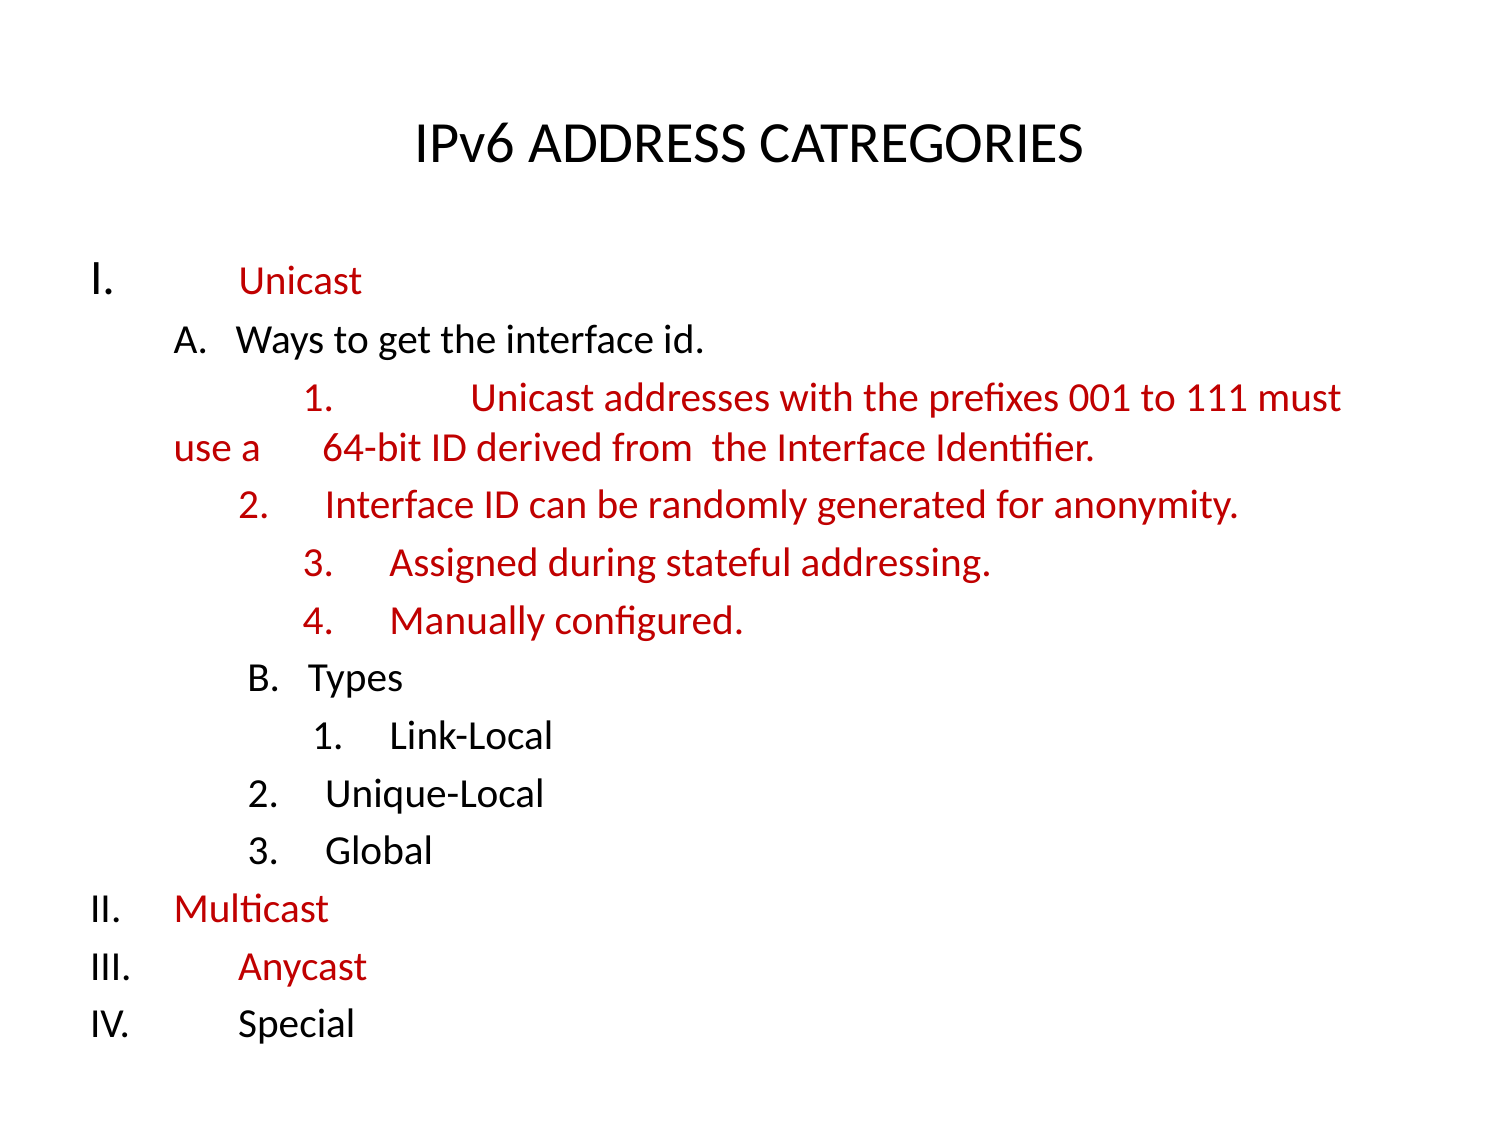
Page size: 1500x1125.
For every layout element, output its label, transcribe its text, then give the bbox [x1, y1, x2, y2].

title IPv6 ADDRESS CATREGORIES [75, 45, 1425, 233]
list I. Unicast A. Ways to get the interface id. 1. Unicast addresses with the prefixes 001 to 111 must use a 64-bit ID derived from the Interface Identifier. 2. Interface ID can be randomly generated for anonymity. 3. Assigned during stateful addressing. 4. Manually configured. B. Types 1. Link-Local 2. Unique-Local 3. Global II. Multicast Anycast Special [75, 237, 1425, 1063]
